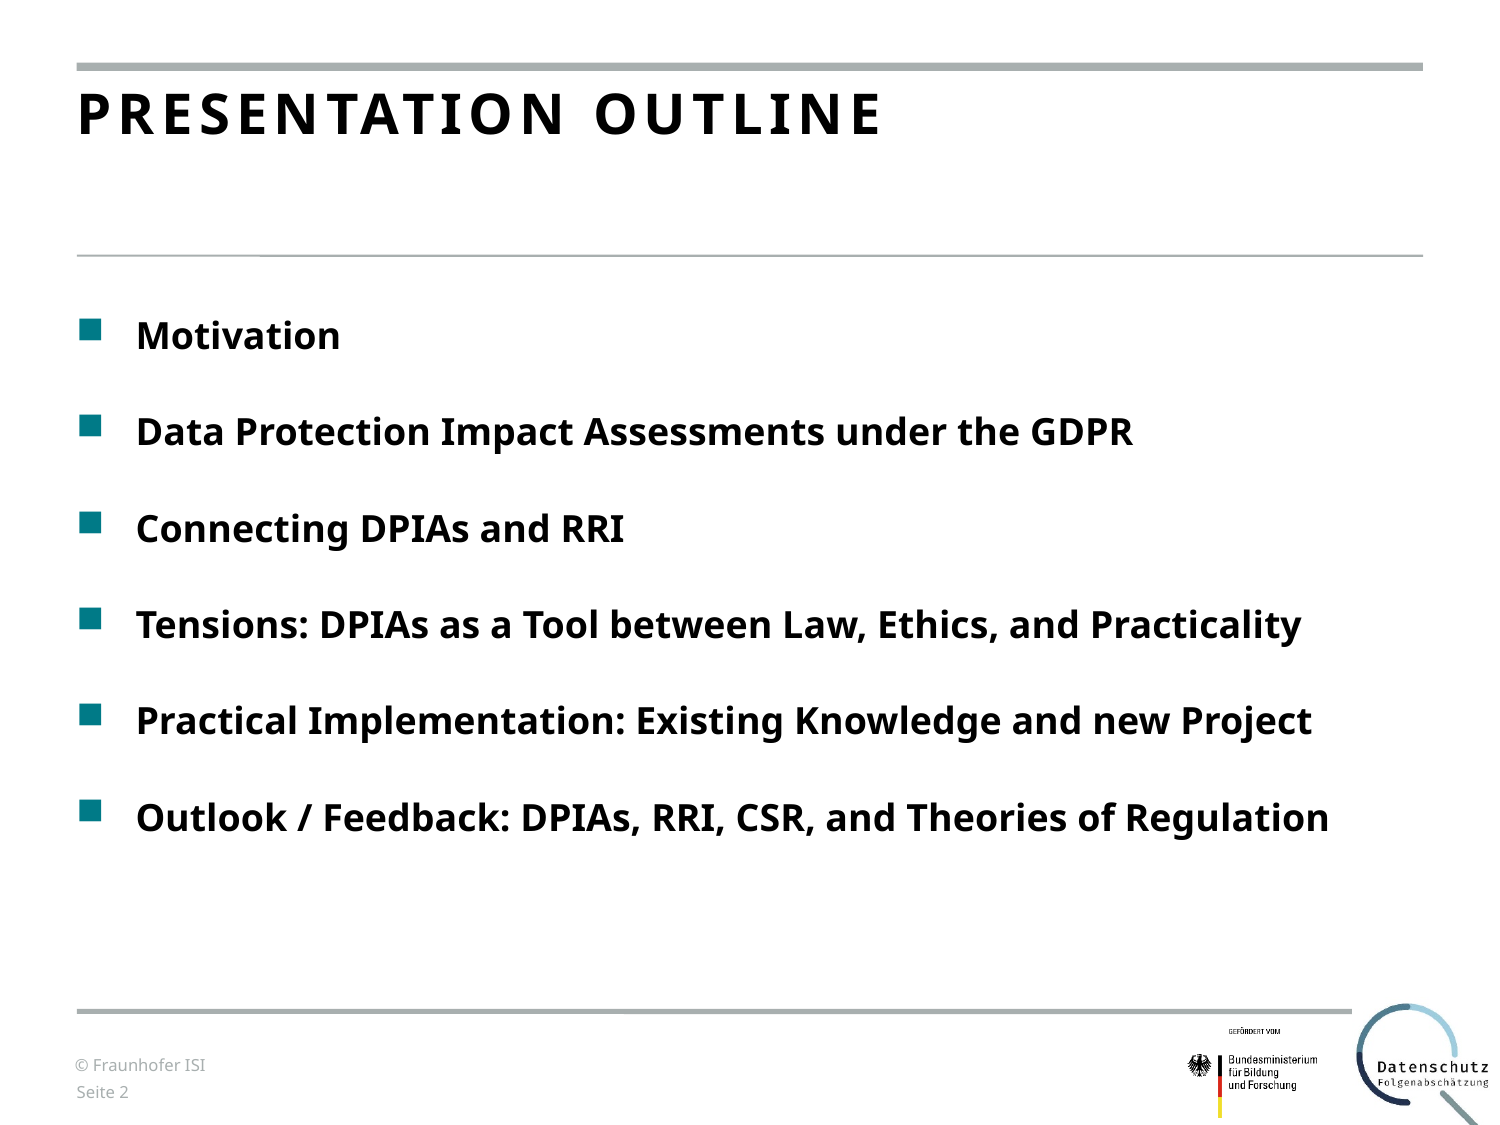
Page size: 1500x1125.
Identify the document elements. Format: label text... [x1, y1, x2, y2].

list Motivation Data Protection Impact Assessments under the GDPR Connecting DPIAs and RRI Tensions: DPIAs as a Tool between Law, Ethics, and Practicality Practical Implementation: Existing Knowledge and new Project Outlook / Feedback: DPIAs, RRI, CSR, and Theories of Regulation [76, 267, 1424, 988]
picture [1352, 997, 1490, 1125]
title presentation outline [76, 78, 1477, 244]
picture [1187, 1027, 1317, 1118]
